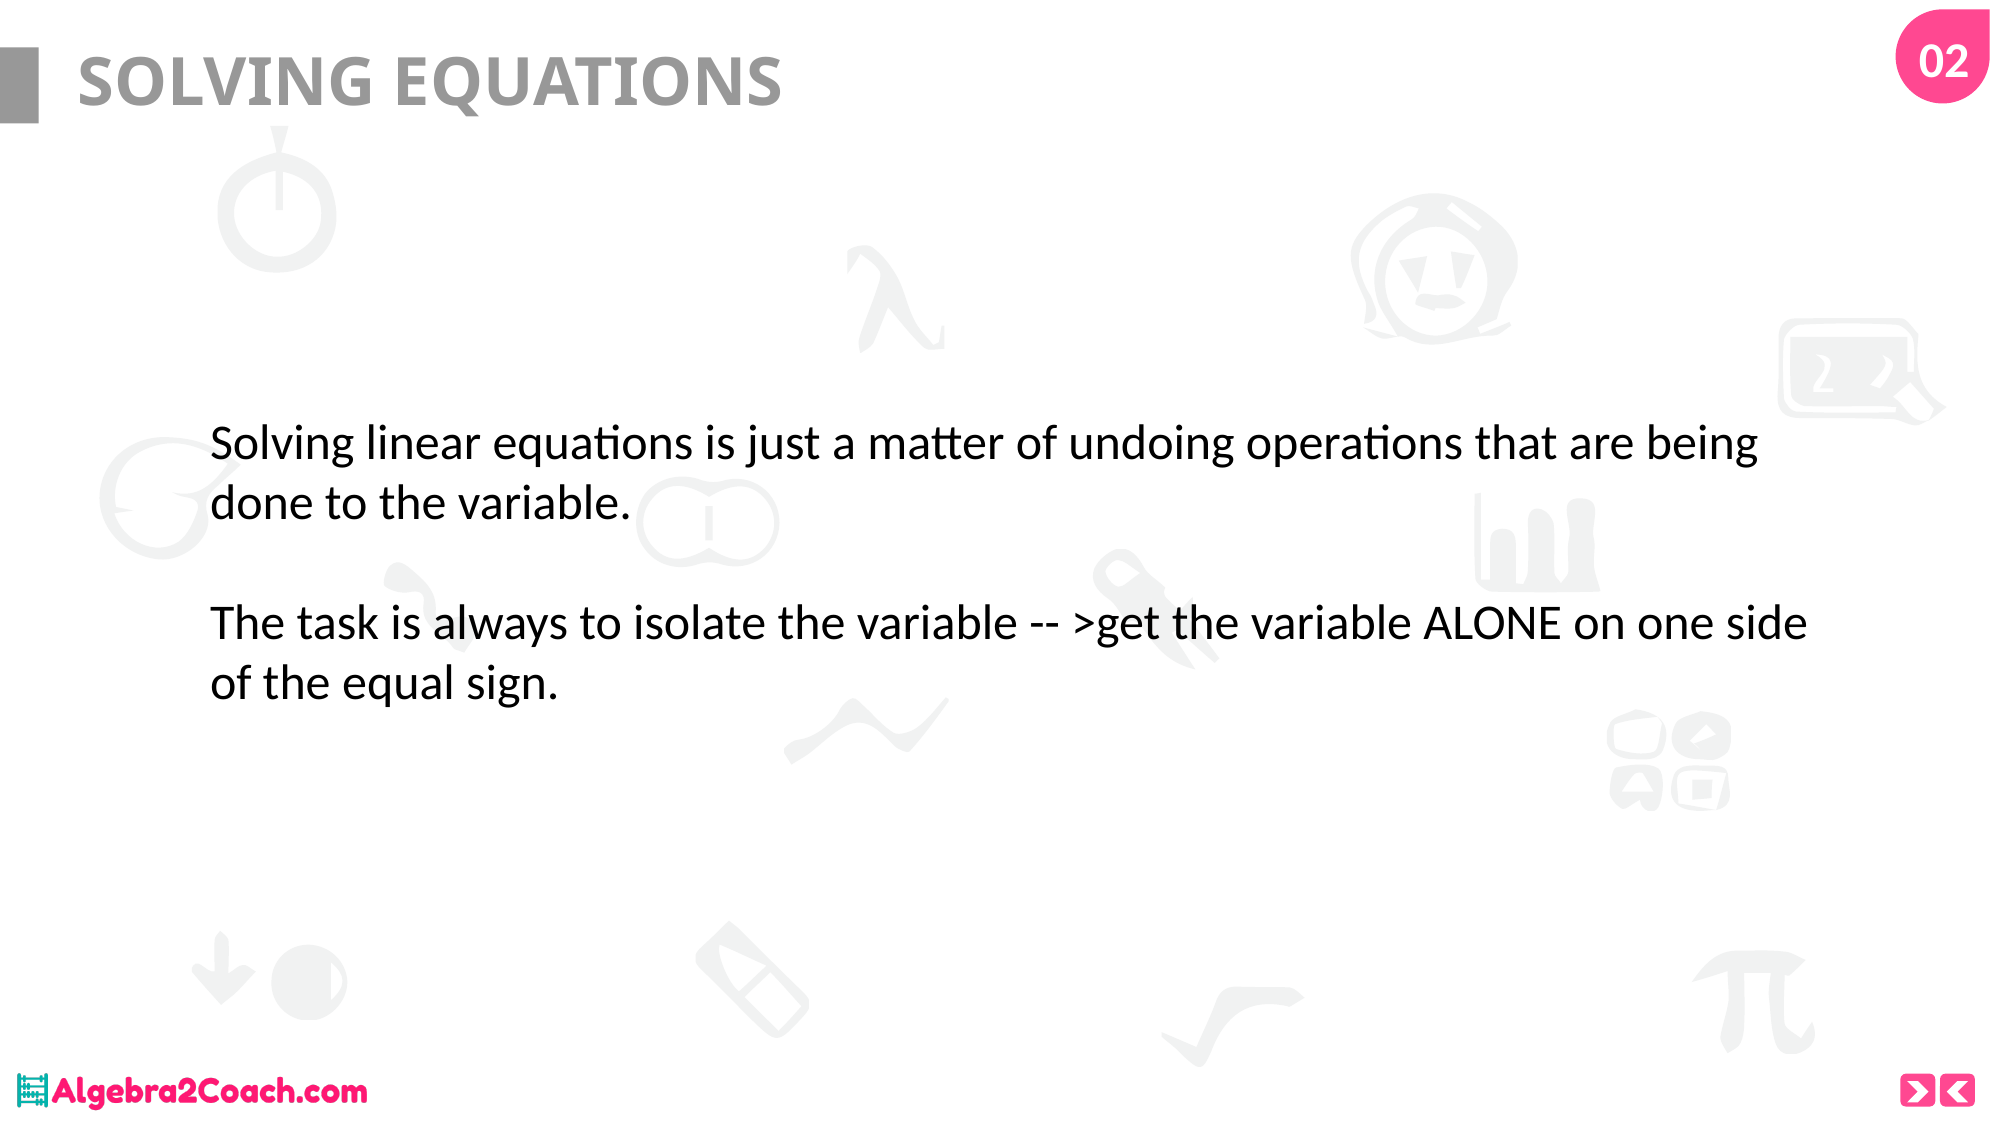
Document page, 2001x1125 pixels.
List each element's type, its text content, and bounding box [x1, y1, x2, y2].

title SOLVING EQUATIONS [62, 52, 1788, 116]
text_box Solving linear equations is just a matter of undoing operations that are being done to the variable. The task is always to isolate the variable -- >get the variable ALONE on one side of the equal sign. [195, 401, 1826, 777]
picture [14, 1070, 370, 1113]
text_box 02 [1904, 20, 1995, 95]
